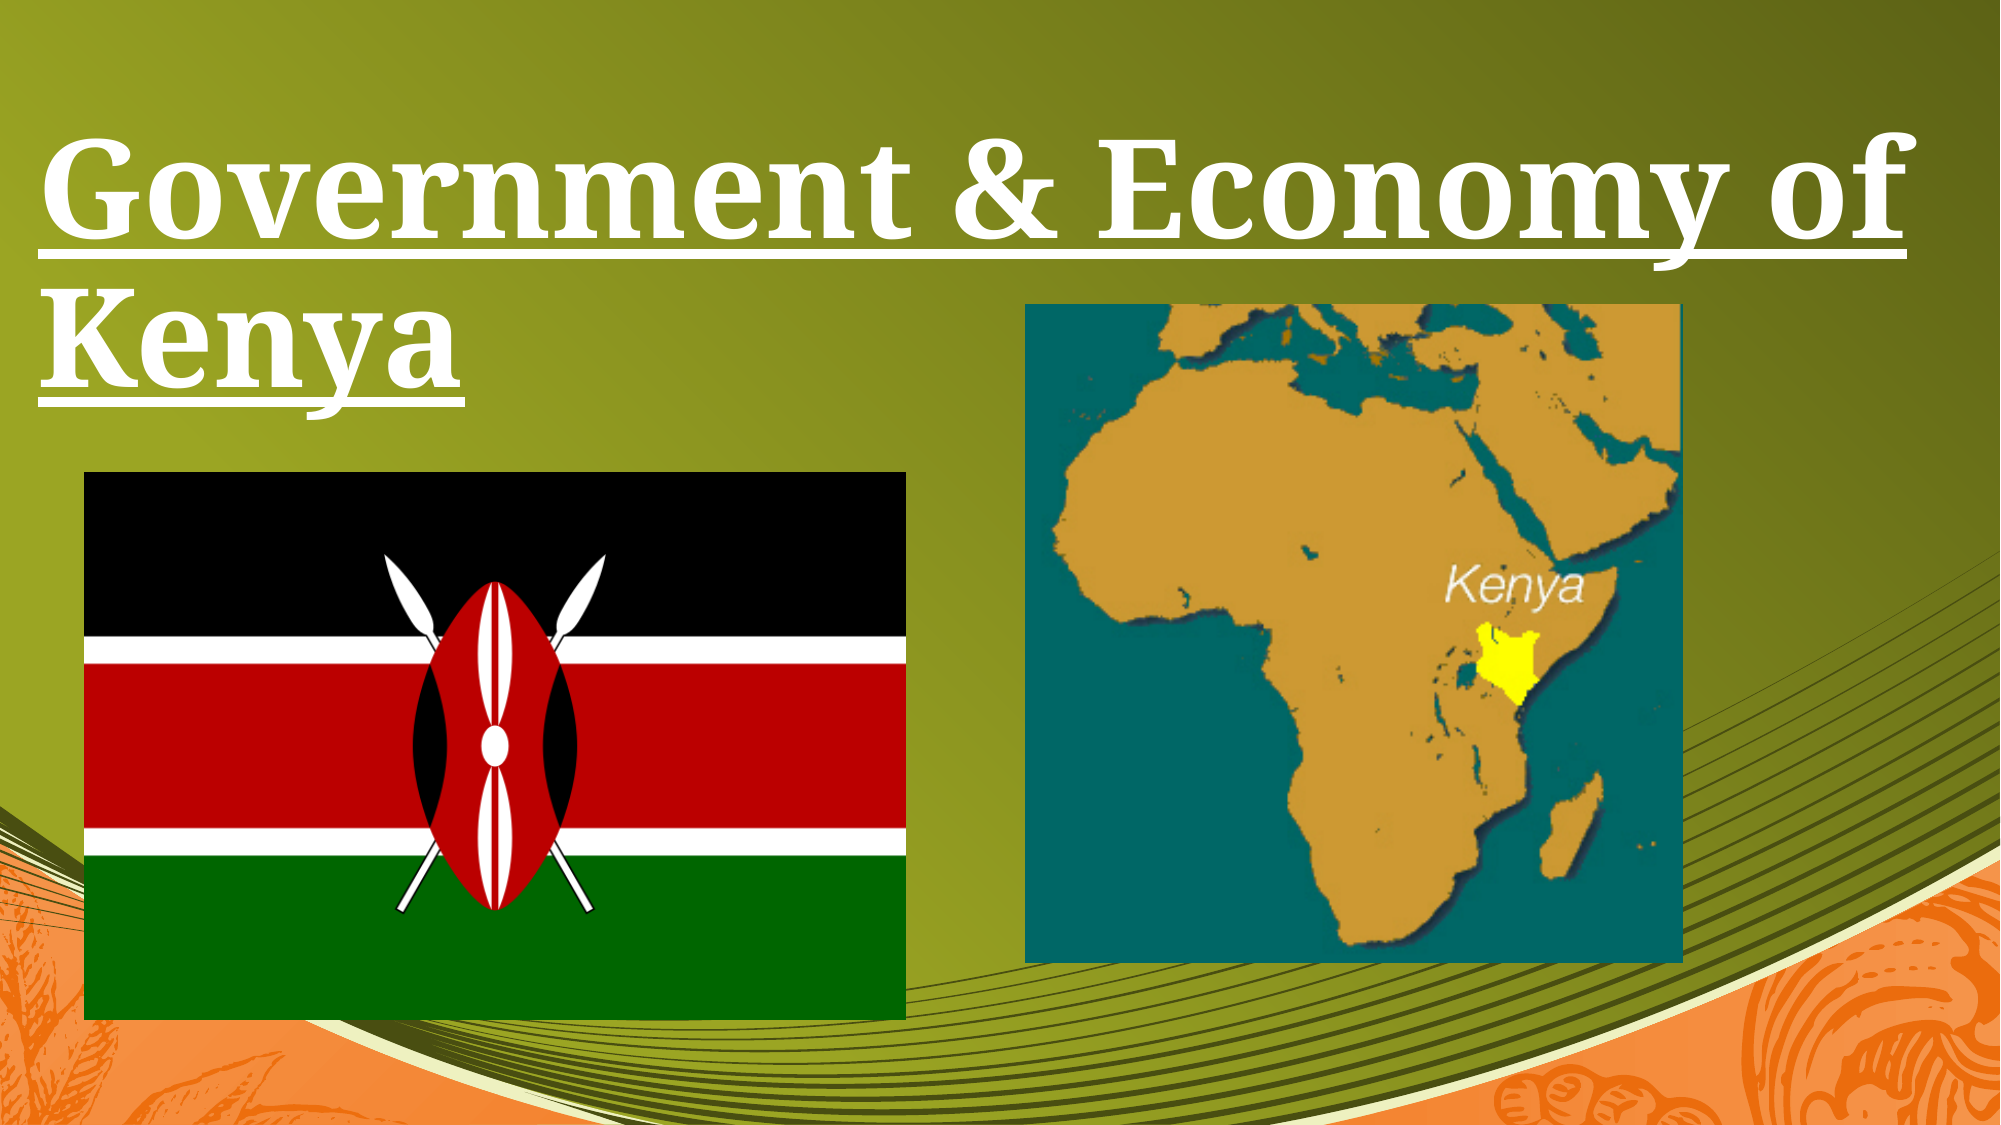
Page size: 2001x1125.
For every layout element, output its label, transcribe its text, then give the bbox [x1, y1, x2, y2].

picture [84, 472, 906, 1020]
picture [1024, 304, 1683, 963]
title Government & Economy of Kenya [37, 112, 1975, 588]
